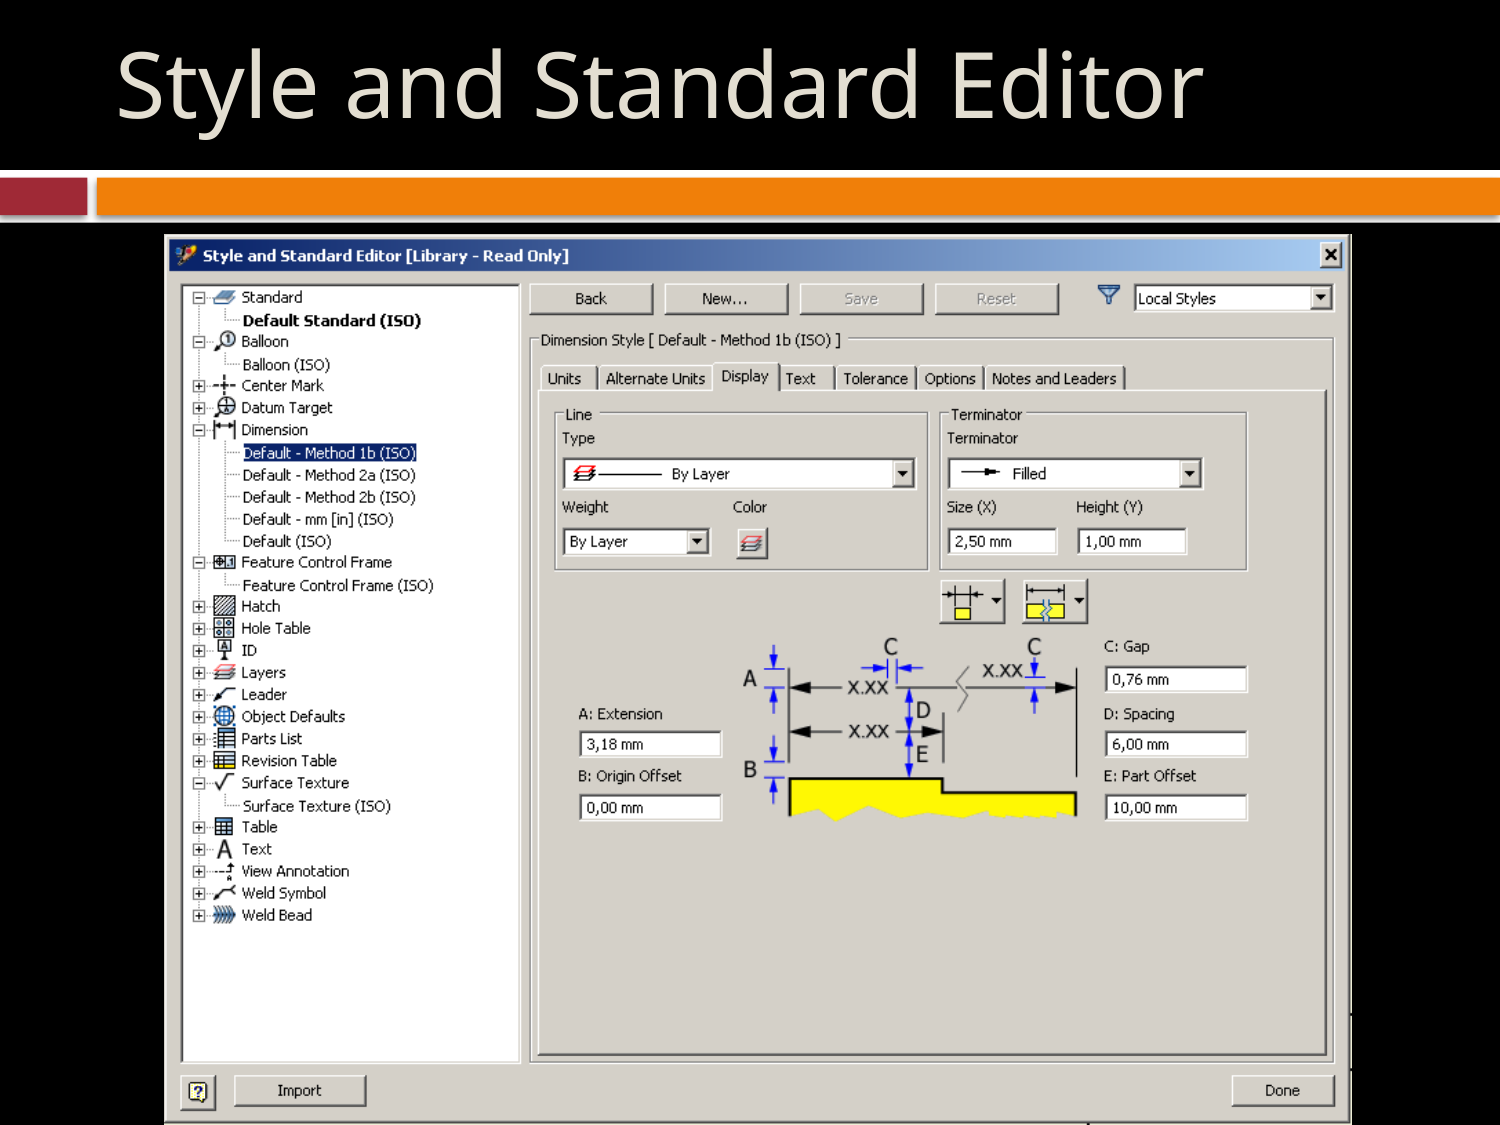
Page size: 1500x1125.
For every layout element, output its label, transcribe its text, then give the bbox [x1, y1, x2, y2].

picture [163, 234, 1352, 1125]
title Style and Standard Editor [100, 11, 1438, 153]
